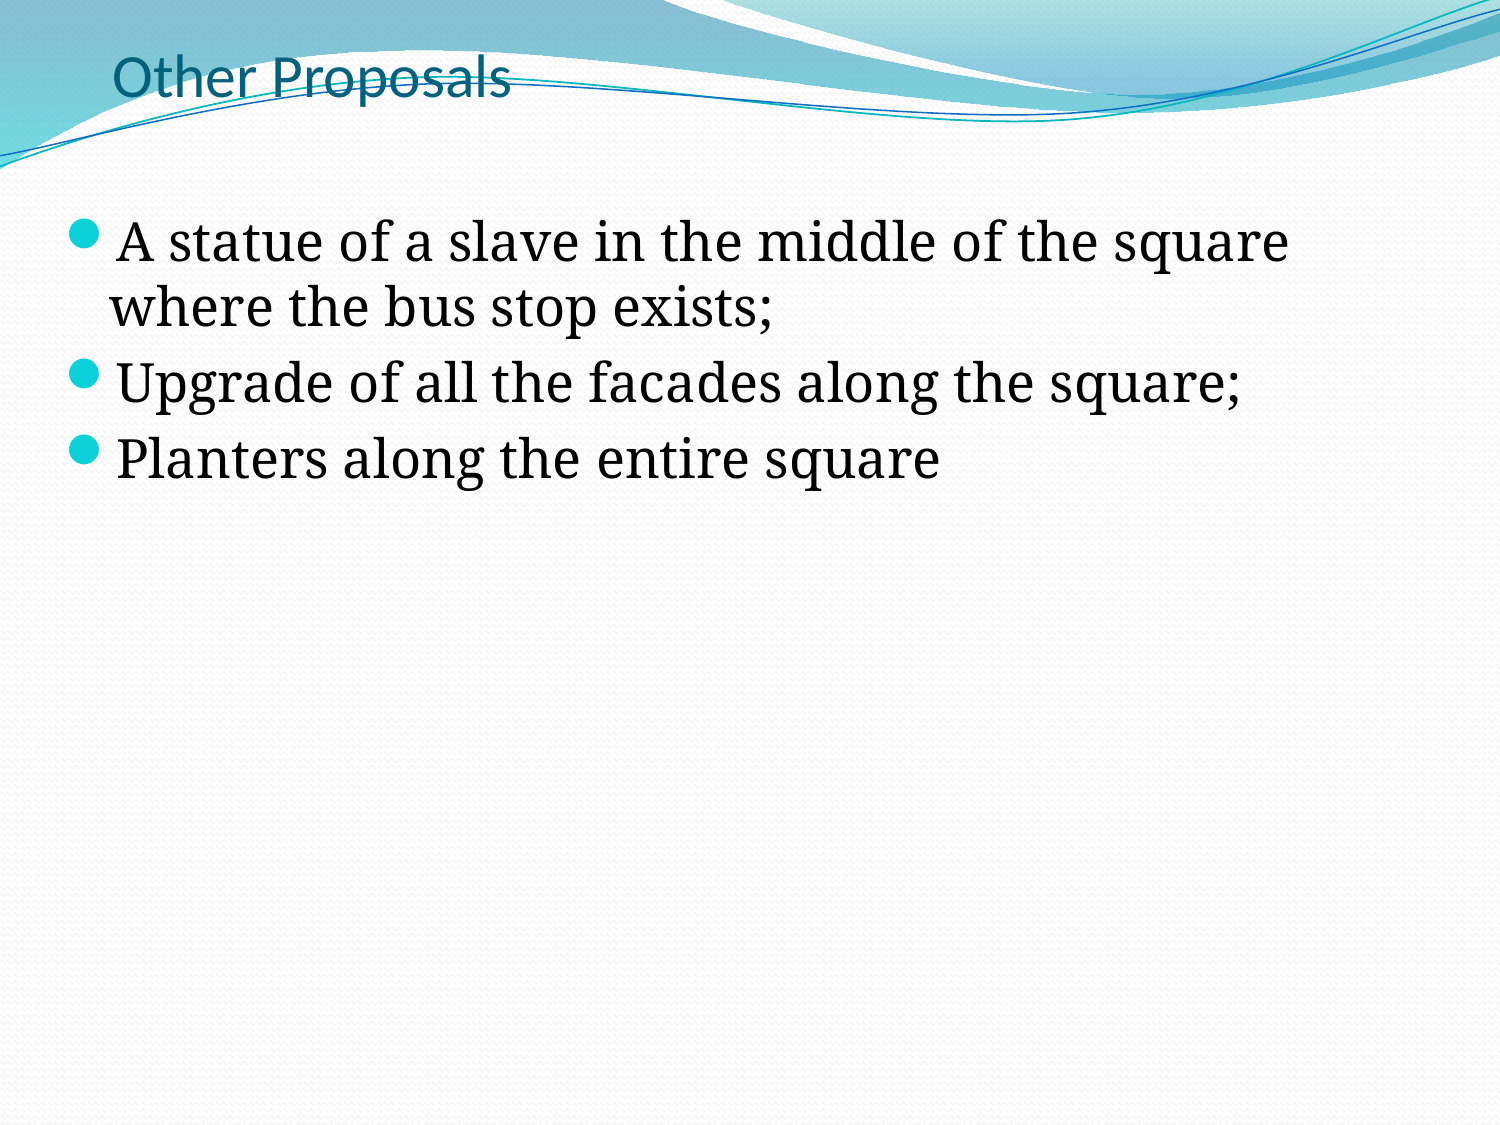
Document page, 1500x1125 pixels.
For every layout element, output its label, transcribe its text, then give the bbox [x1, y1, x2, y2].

list A statue of a slave in the middle of the square where the bus stop exists; Upgrade of all the facades along the square; Planters along the entire square [50, 200, 1400, 920]
title Other Proposals [112, 24, 600, 200]
